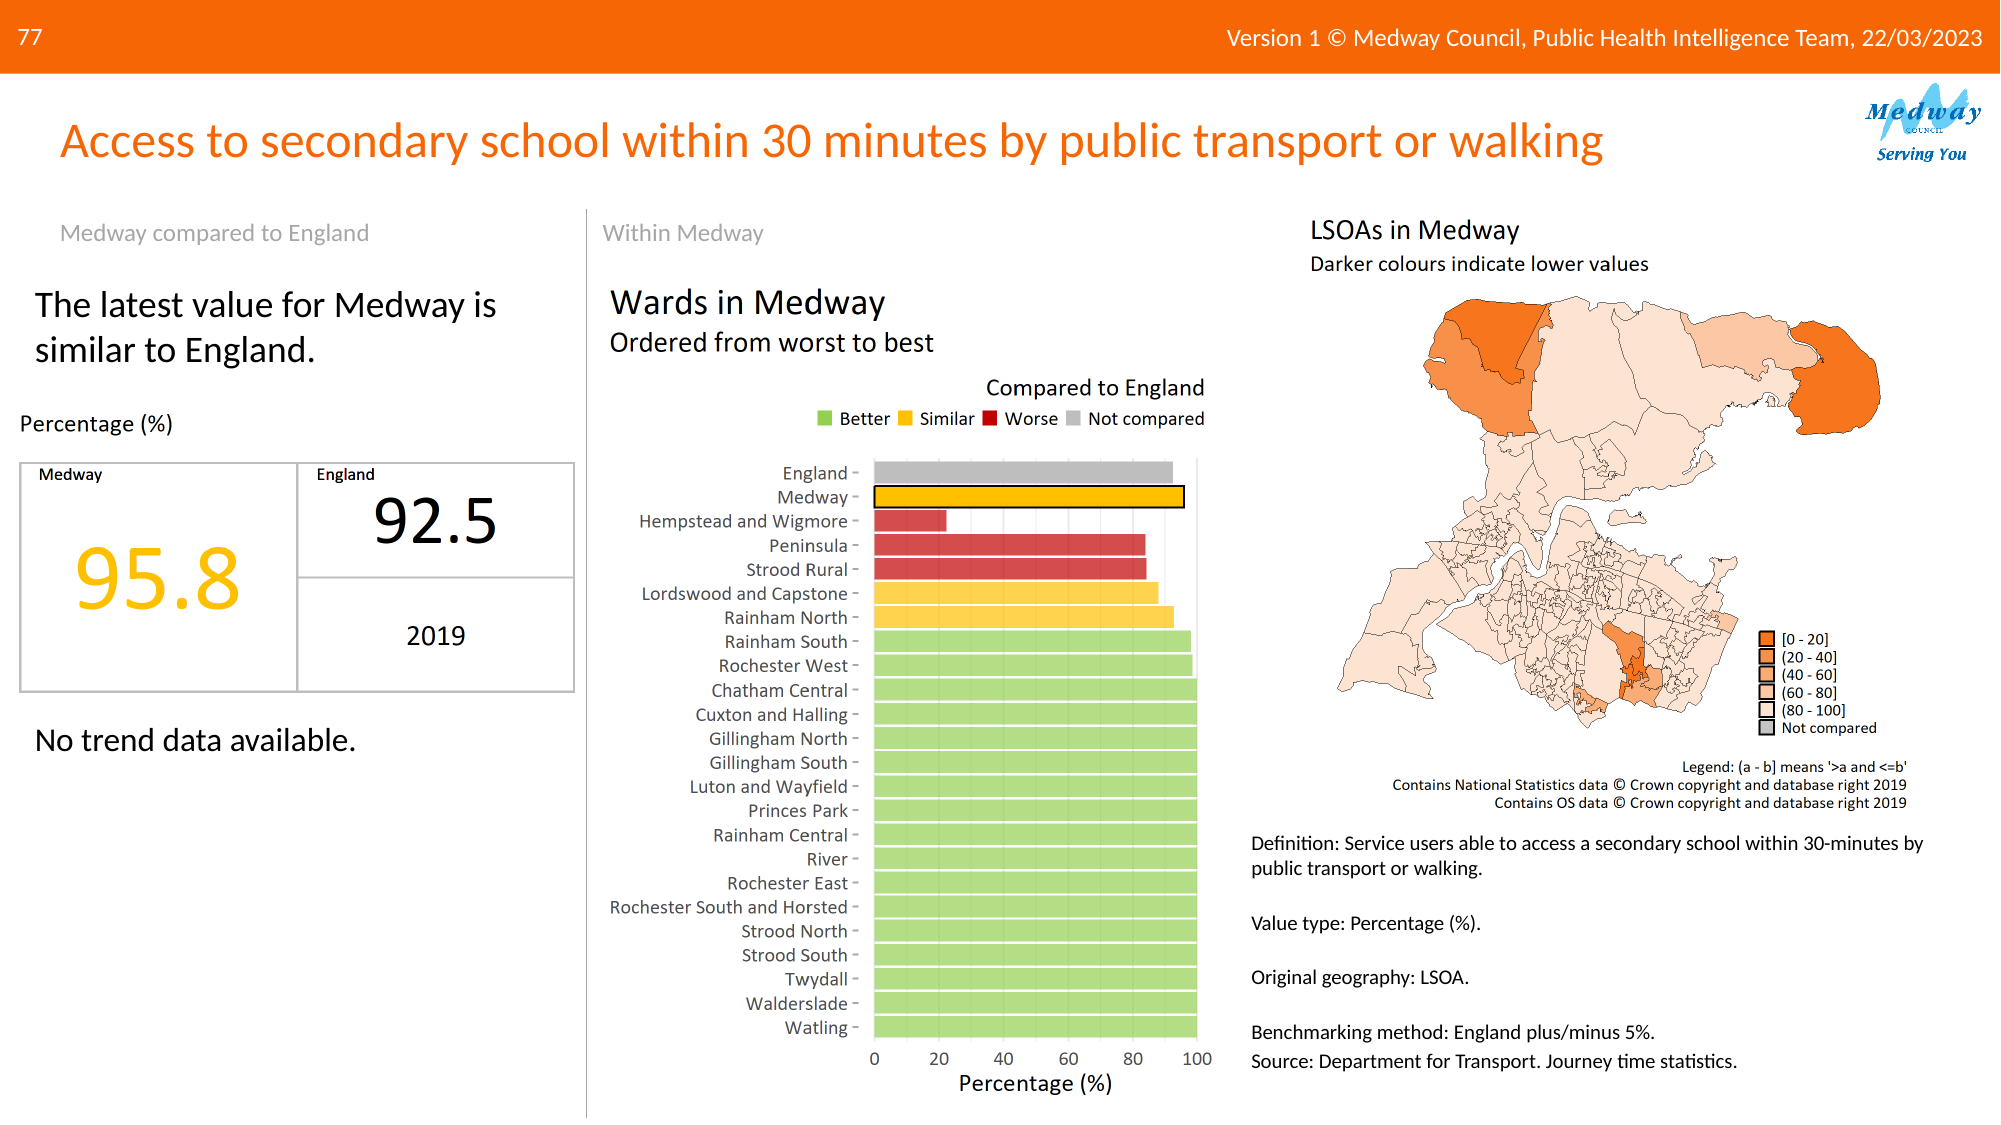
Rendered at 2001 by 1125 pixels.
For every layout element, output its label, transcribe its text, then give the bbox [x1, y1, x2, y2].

list Definition: Service users able to access a secondary school within 30-minutes by public transport or walking. Value type: Percentage (%). Original geography: LSOA. Benchmarking method: England plus/minus 5%. Source: Department for Transport. Journey time statistics. [1236, 822, 1981, 1106]
list Version 1 © Medway Council, Public Health Intelligence Team, 22/03/2023 [881, 2, 2000, 72]
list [1236, 208, 1981, 811]
list The latest value for Medway is similar to England. [19, 272, 575, 386]
list No trend data available. [19, 710, 575, 1107]
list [598, 278, 1225, 1107]
slide_number 77 [2, 5, 239, 66]
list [19, 403, 575, 693]
picture [1866, 83, 1981, 162]
title Access to secondary school within 30 minutes by public transport or walking [45, 83, 1866, 191]
